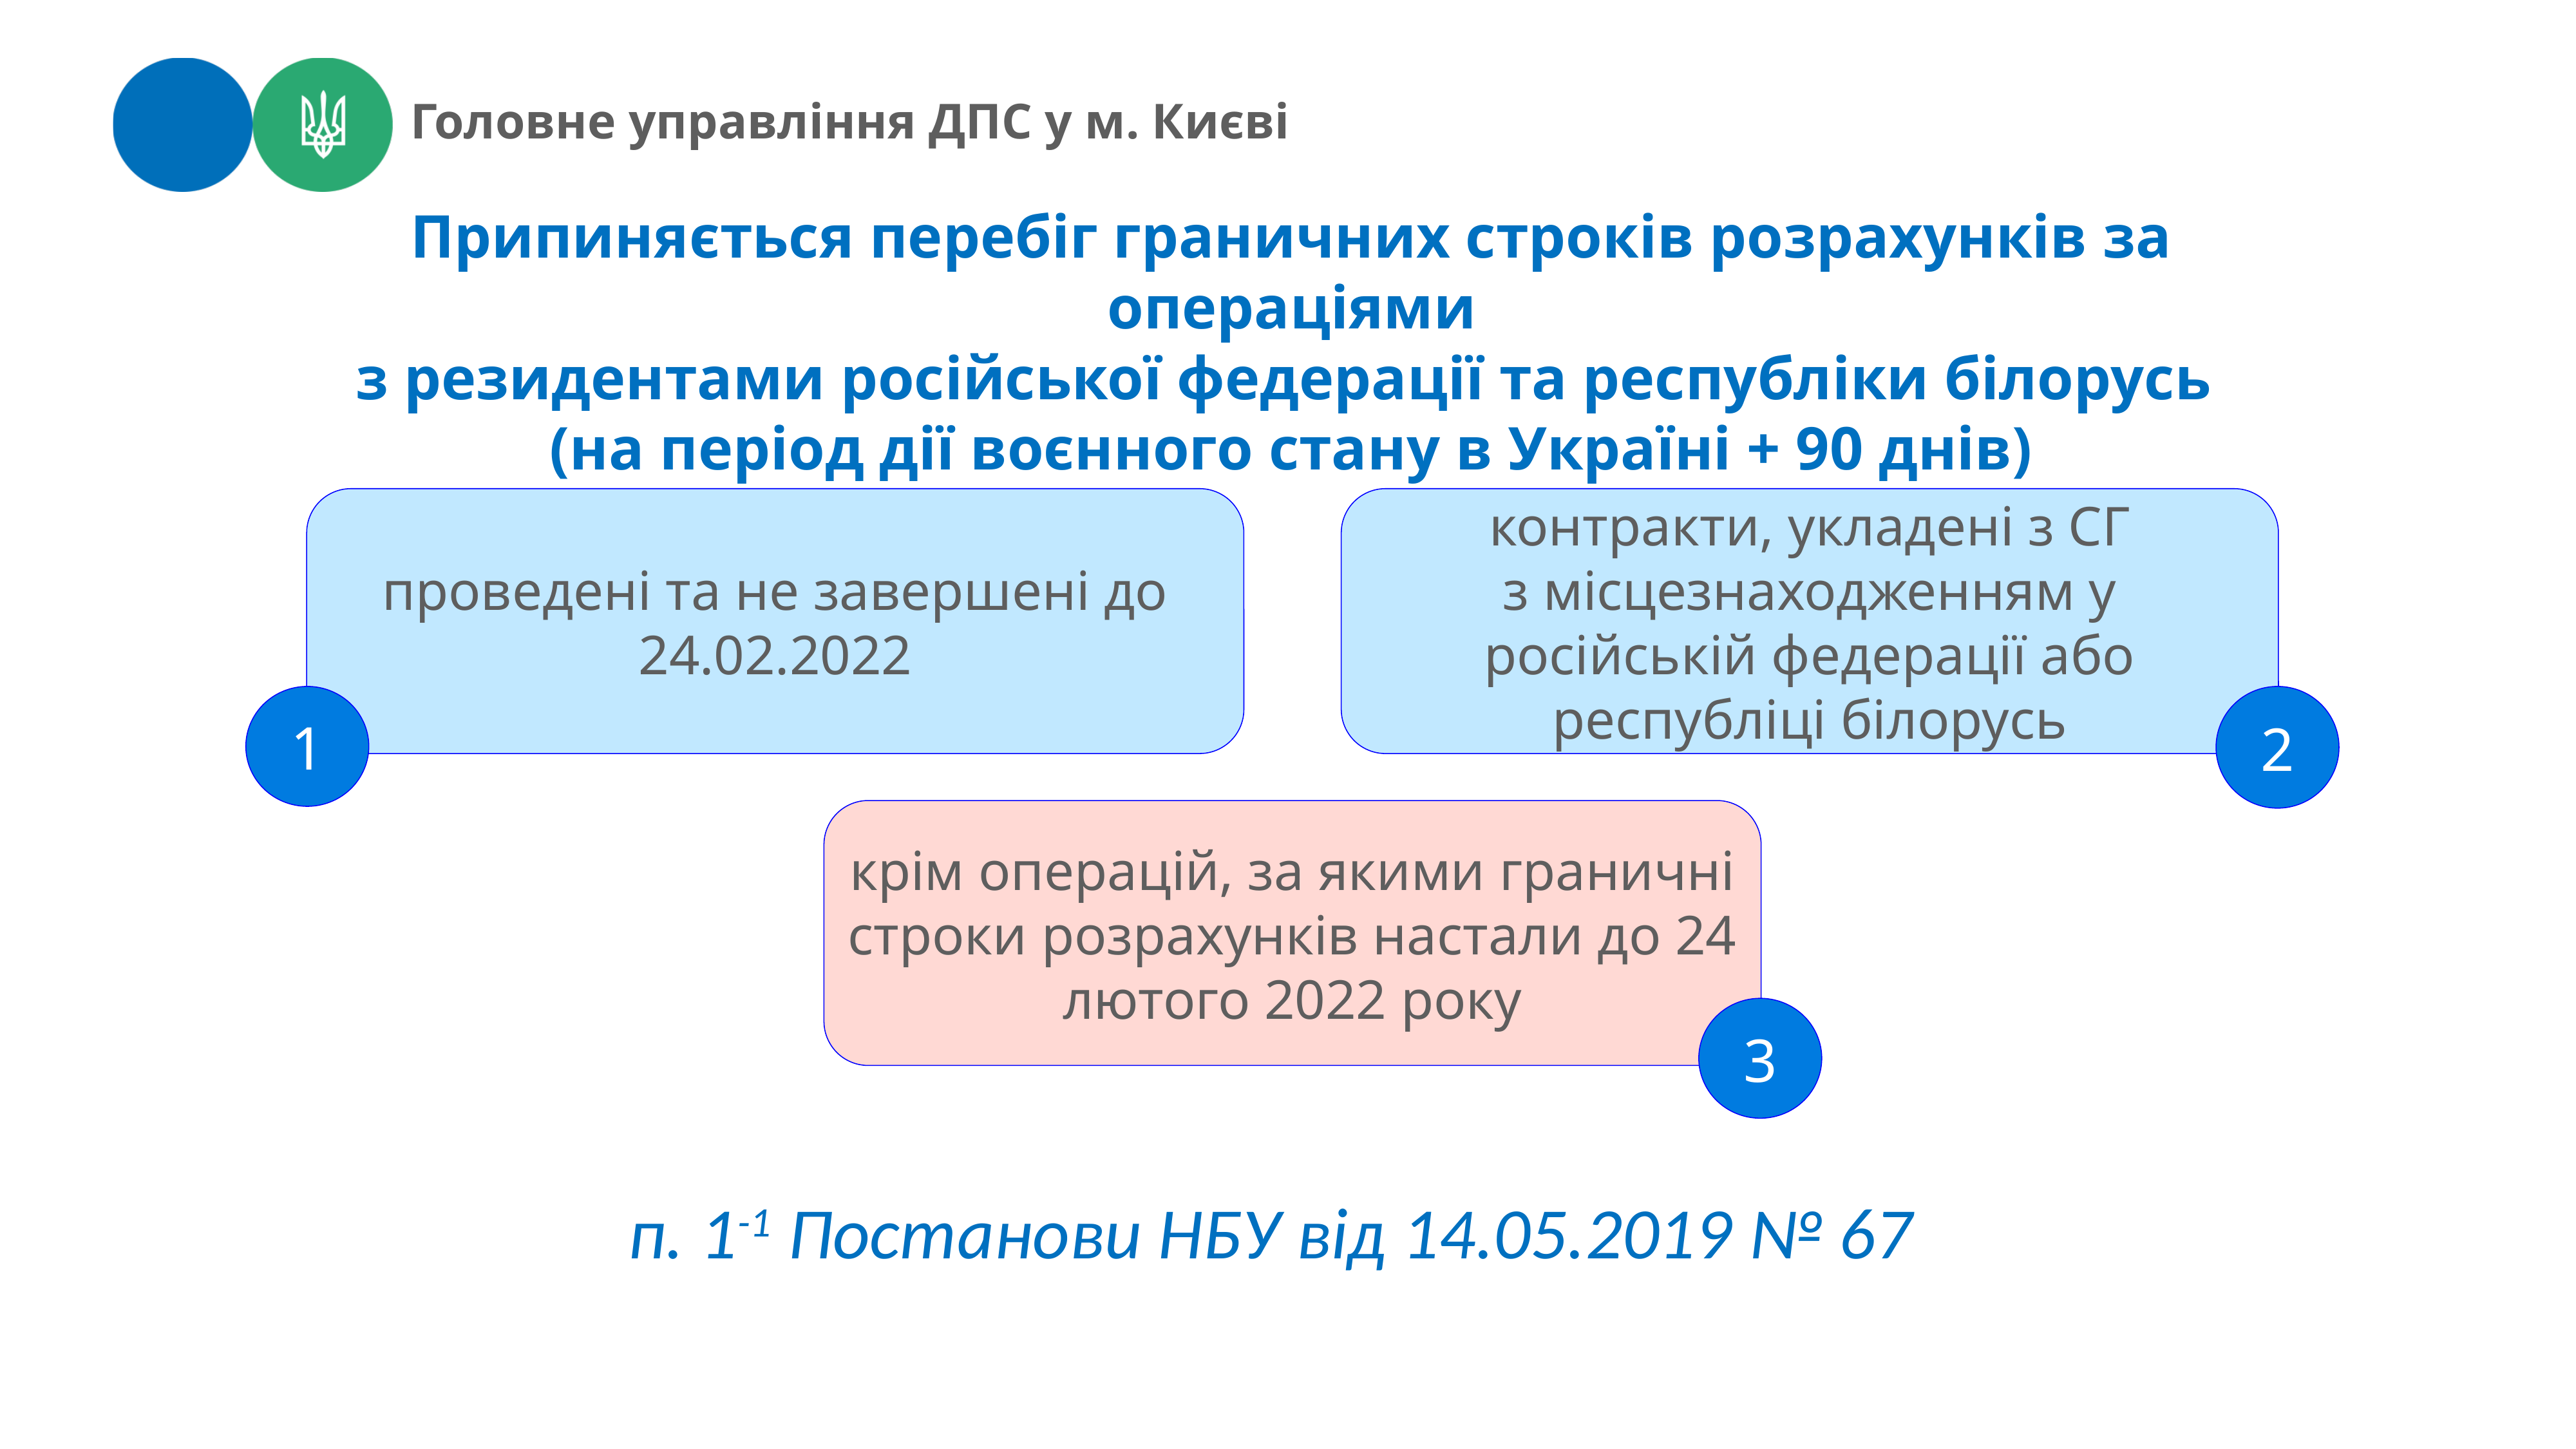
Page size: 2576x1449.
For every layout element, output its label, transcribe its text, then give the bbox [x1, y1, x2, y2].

text_box проведені та не завершені до 24.02.2022 [307, 488, 1244, 754]
text_box 2 [2216, 686, 2340, 808]
text_box Припиняється перебіг граничних строків розрахунків за операціями з резидентами російської федерації та республіки білорусь (на період дії воєнного стану в Україні + 90 днів) [261, 260, 2323, 421]
text_box 1 [245, 686, 369, 807]
text_box контракти, укладені з СГ з місцезнаходженням у російській федерації або республіці білорусь [1341, 488, 2278, 754]
text_box 3 [1698, 998, 1822, 1119]
picture [113, 57, 413, 193]
text_box Головне управління ДПС у м. Києві [413, 85, 1303, 153]
text_box п. 1-1 Постанови НБУ від 14.05.2019 № 67 [618, 1181, 1973, 1278]
text_box крім операцій, за якими граничні строки розрахунків настали до 24 лютого 2022 року [824, 800, 1761, 1066]
